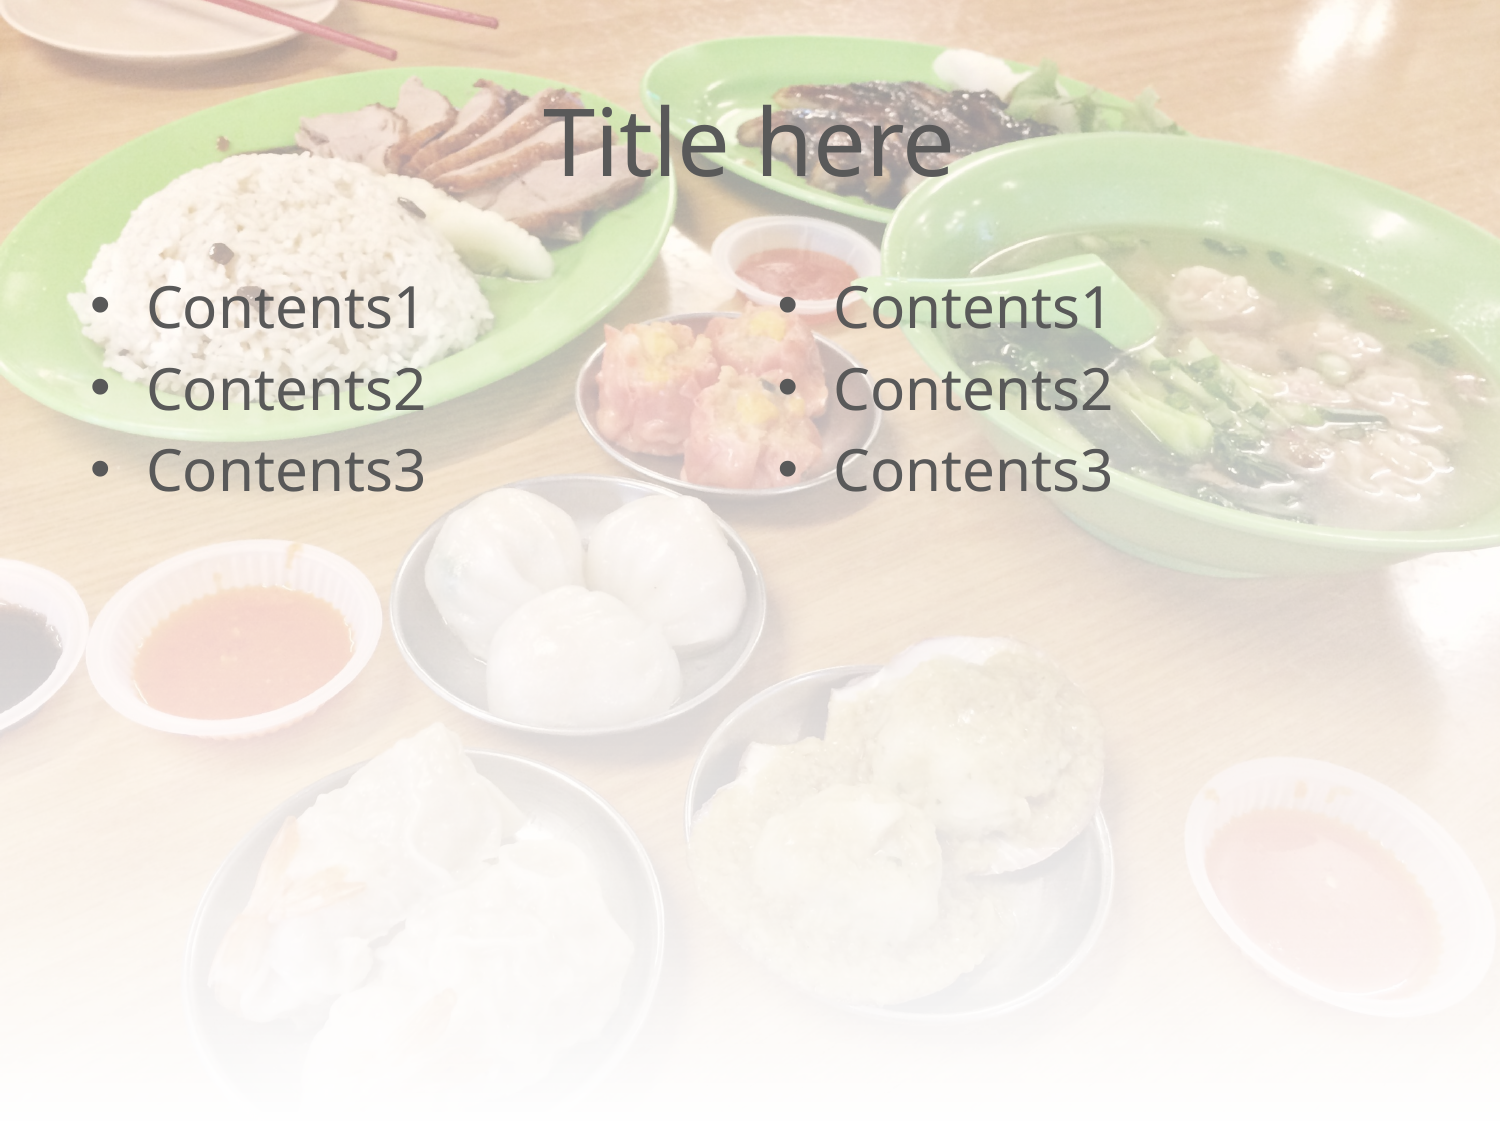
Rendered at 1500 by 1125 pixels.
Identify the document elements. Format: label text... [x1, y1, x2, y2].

list Contents1 Contents2 Contents3 [762, 262, 1425, 1005]
title Title here [75, 45, 1425, 233]
list Contents1 Contents2 Contents3 [75, 262, 738, 1005]
text_box [0, 0, 1500, 1125]
